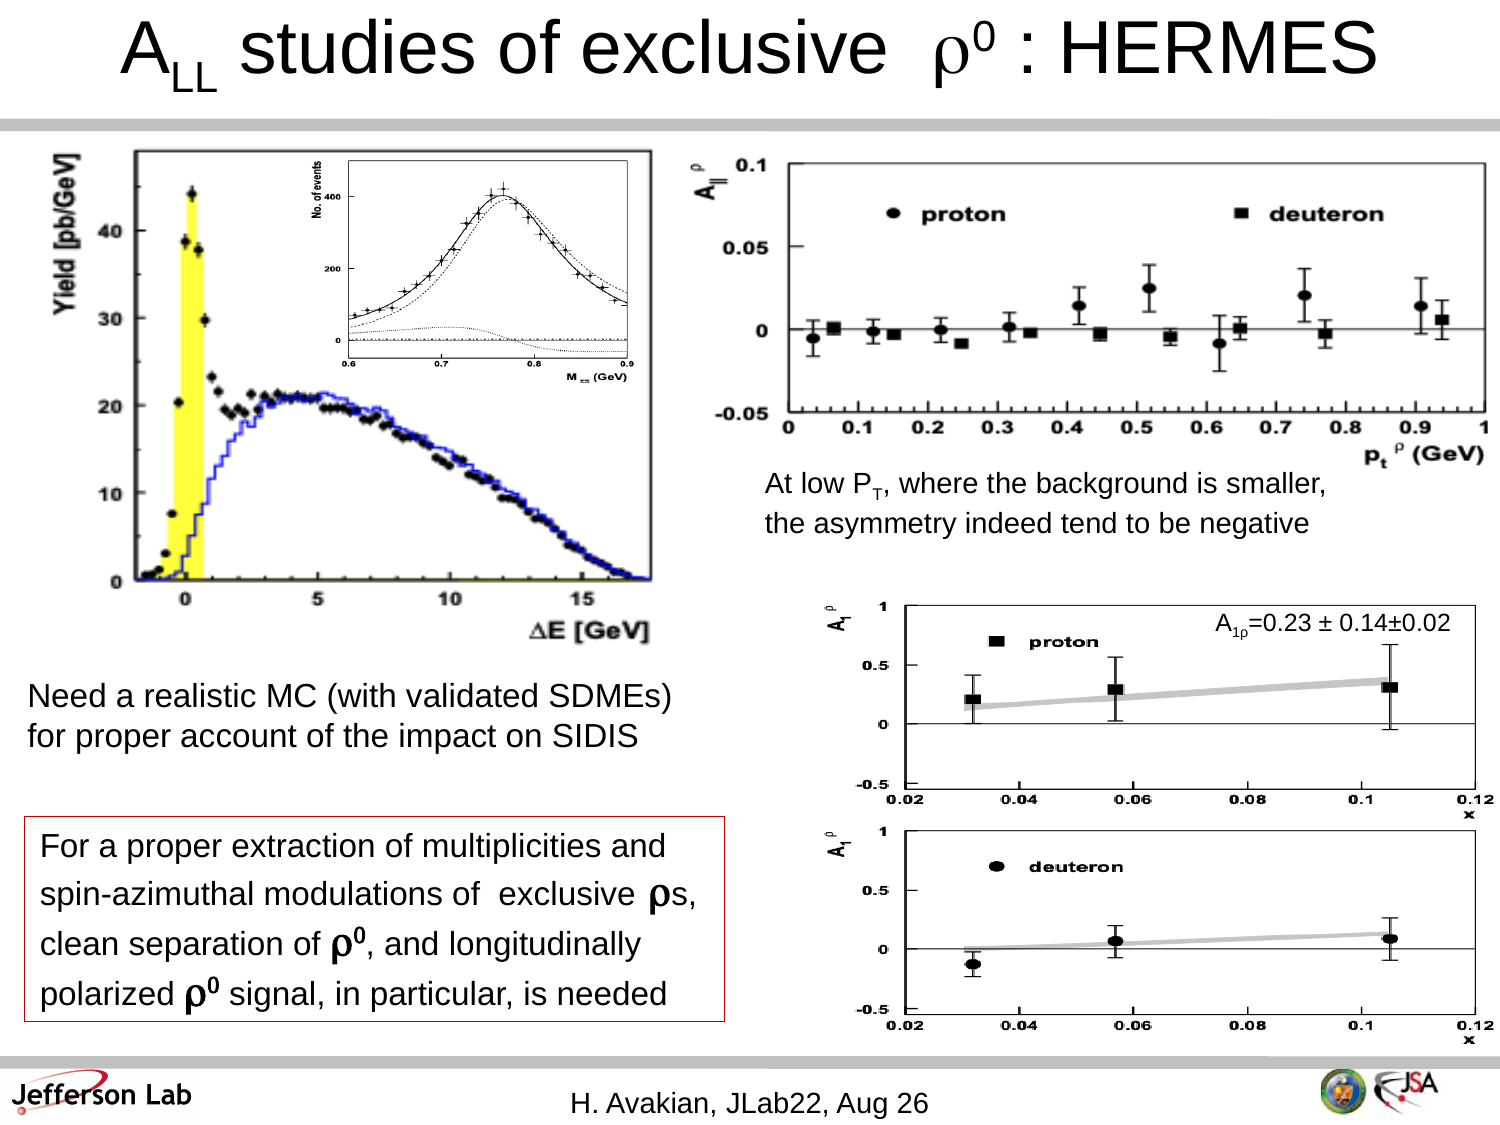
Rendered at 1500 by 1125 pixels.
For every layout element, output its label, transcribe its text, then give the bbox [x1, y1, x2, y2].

picture [24, 134, 1500, 656]
text_box Need a realistic MC (with validated SDMEs) for proper account of the impact on SIDIS [12, 666, 713, 762]
text_box For a proper extraction of multiplicities and spin-azimuthal modulations of exclusive rs, clean separation of r0, and longitudinally polarized r0 signal, in particular, is needed [24, 816, 725, 1022]
title ALL studies of exclusive r0 : HERMES [0, 3, 1500, 97]
footer H. Avakian, JLab22, Aug 26 [512, 1076, 988, 1118]
picture [0, 1069, 200, 1125]
text_box At low PT, where the background is smaller, the asymmetry indeed tend to be negative [750, 481, 1362, 547]
picture [798, 587, 1500, 1051]
